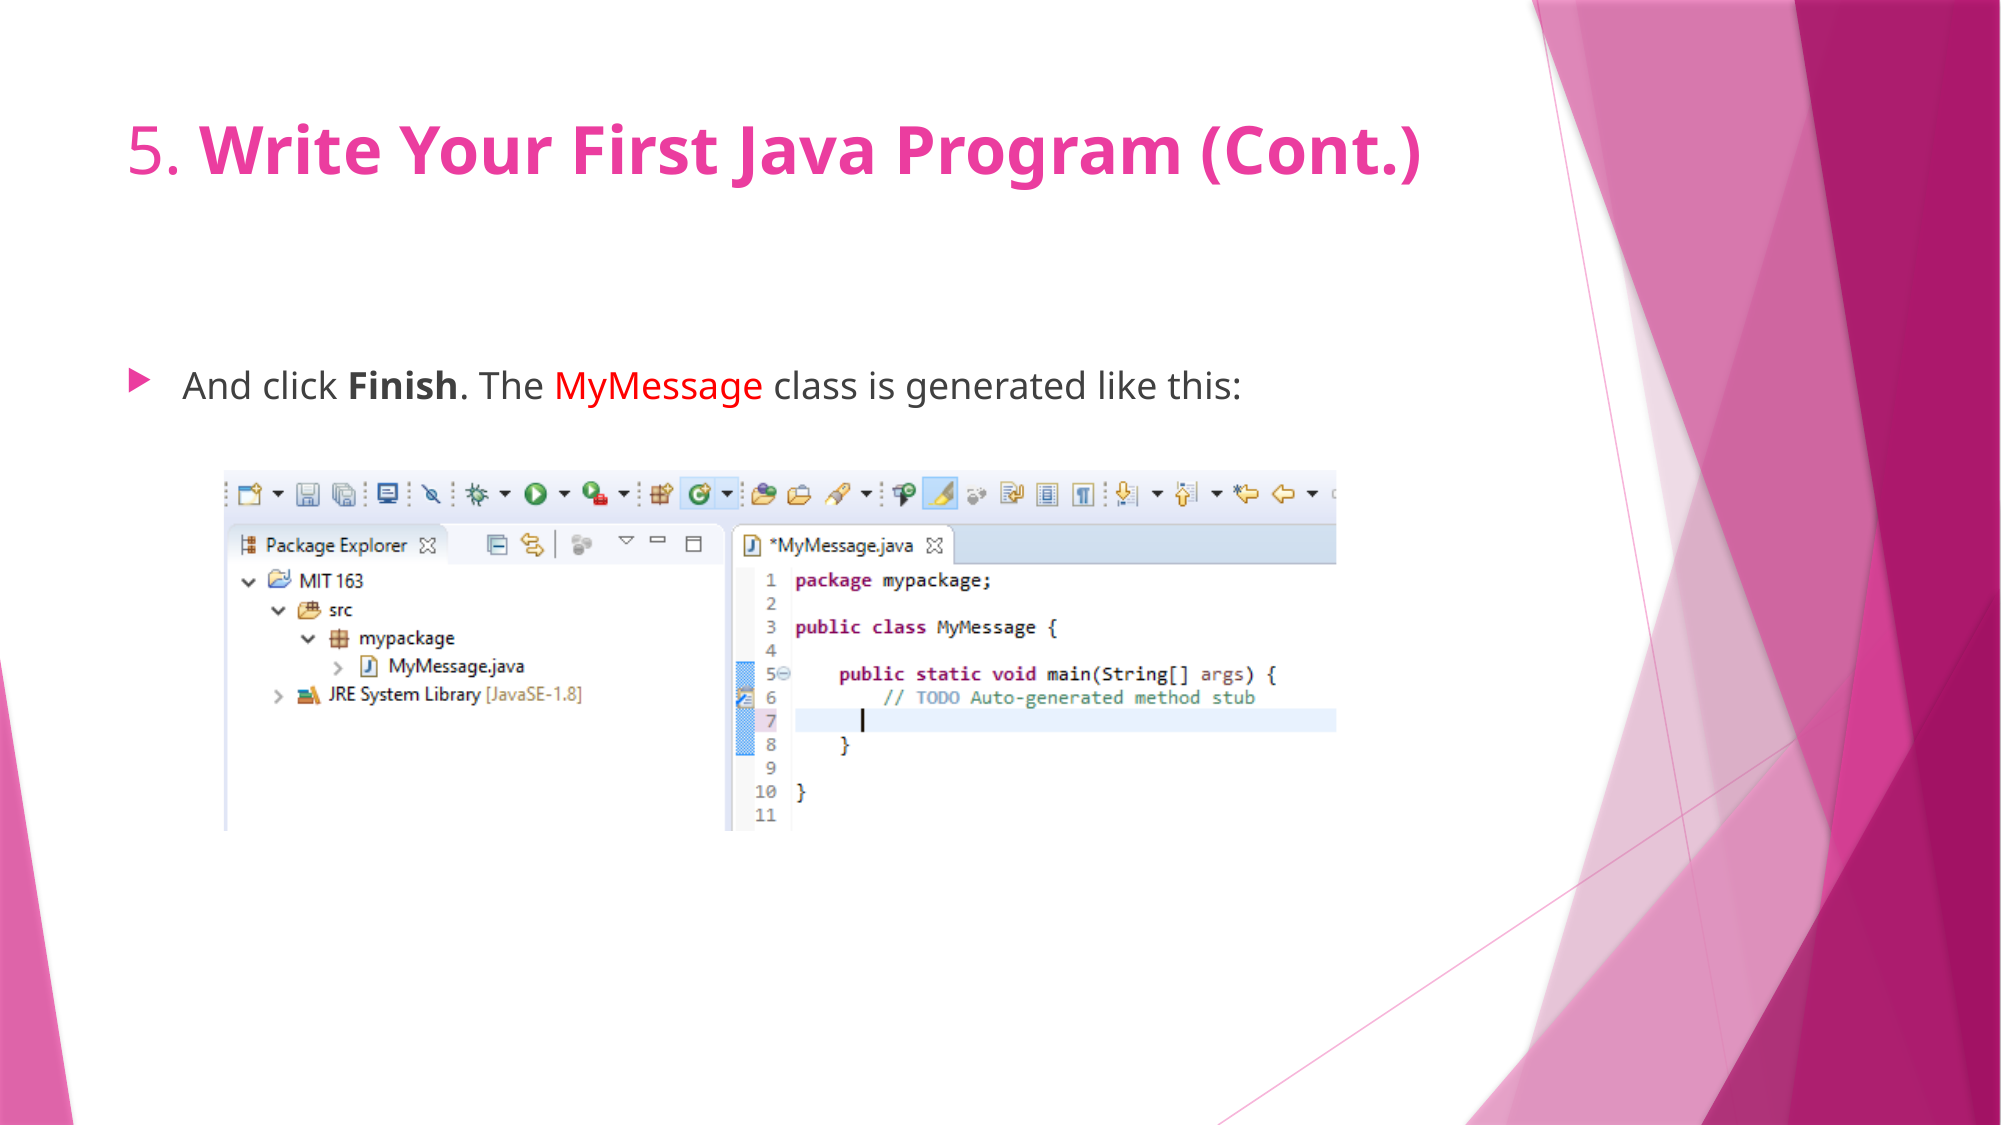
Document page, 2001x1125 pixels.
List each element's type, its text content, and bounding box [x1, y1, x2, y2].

list And click Finish. The MyMessage class is generated like this: [111, 354, 1522, 992]
picture [223, 470, 1337, 831]
title 5. Write Your First Java Program (Cont.) [111, 99, 1522, 317]
